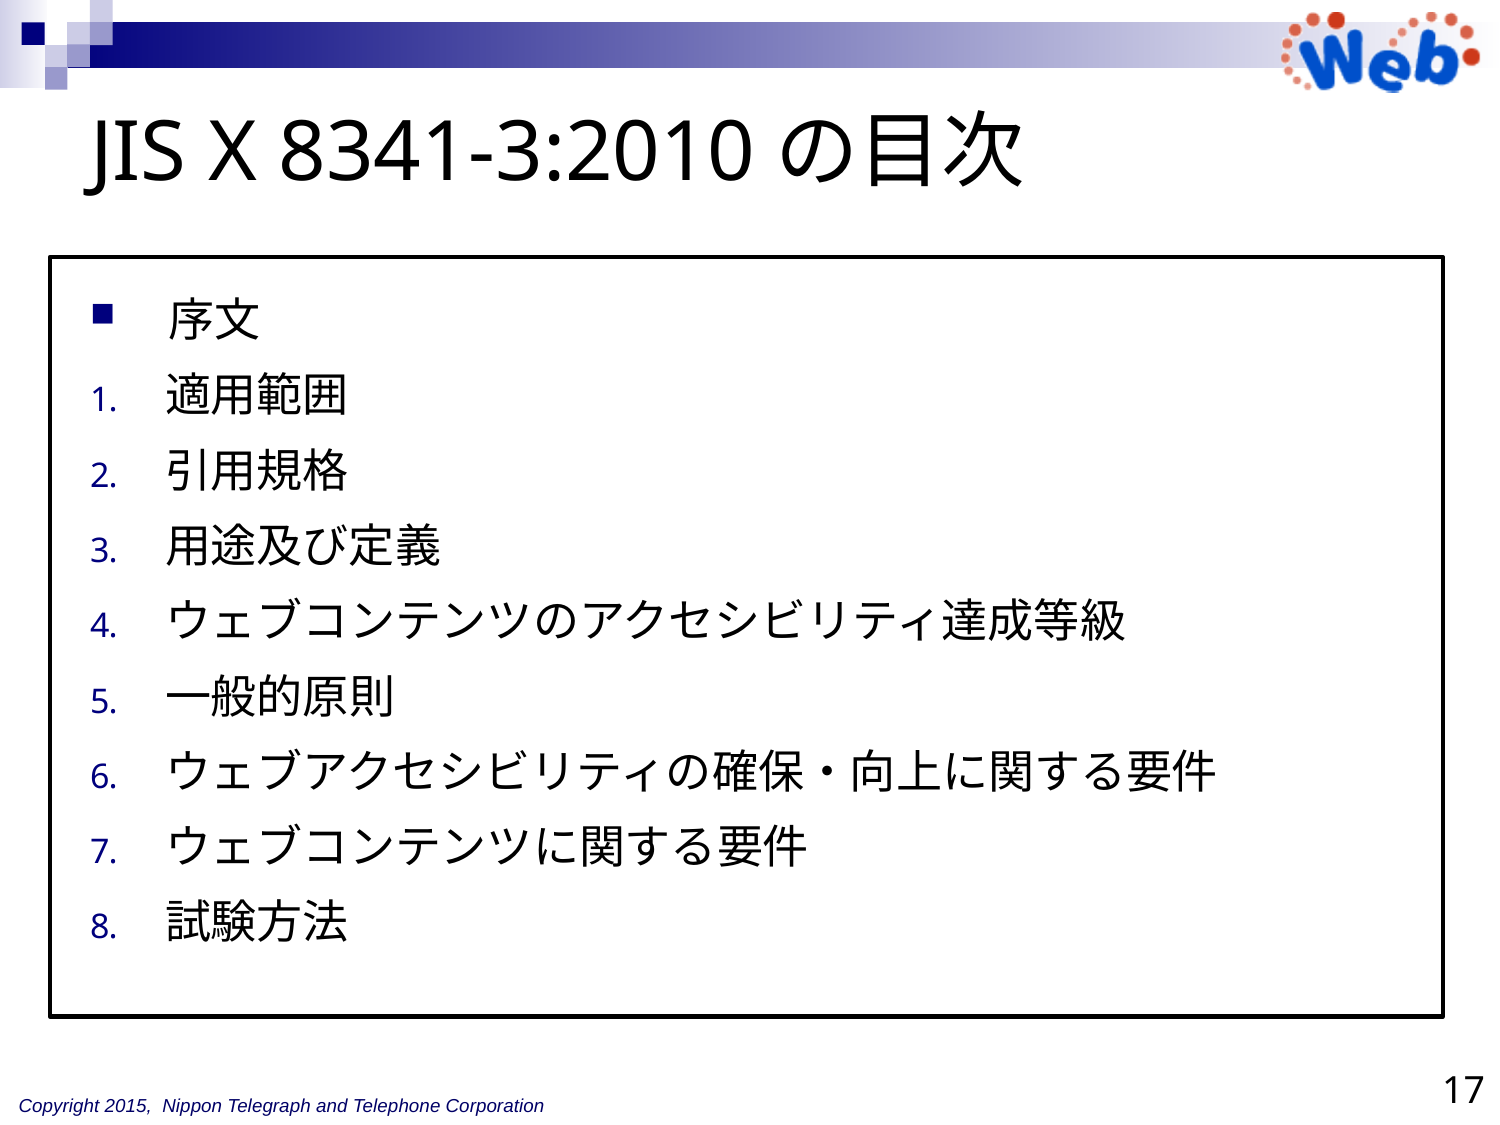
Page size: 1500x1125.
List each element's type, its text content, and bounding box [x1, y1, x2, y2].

title JIS X 8341-3:2010の目次 [75, 68, 1414, 225]
text_box [48, 255, 1445, 1019]
slide_number 17 [1149, 1049, 1500, 1125]
picture [1281, 12, 1495, 93]
